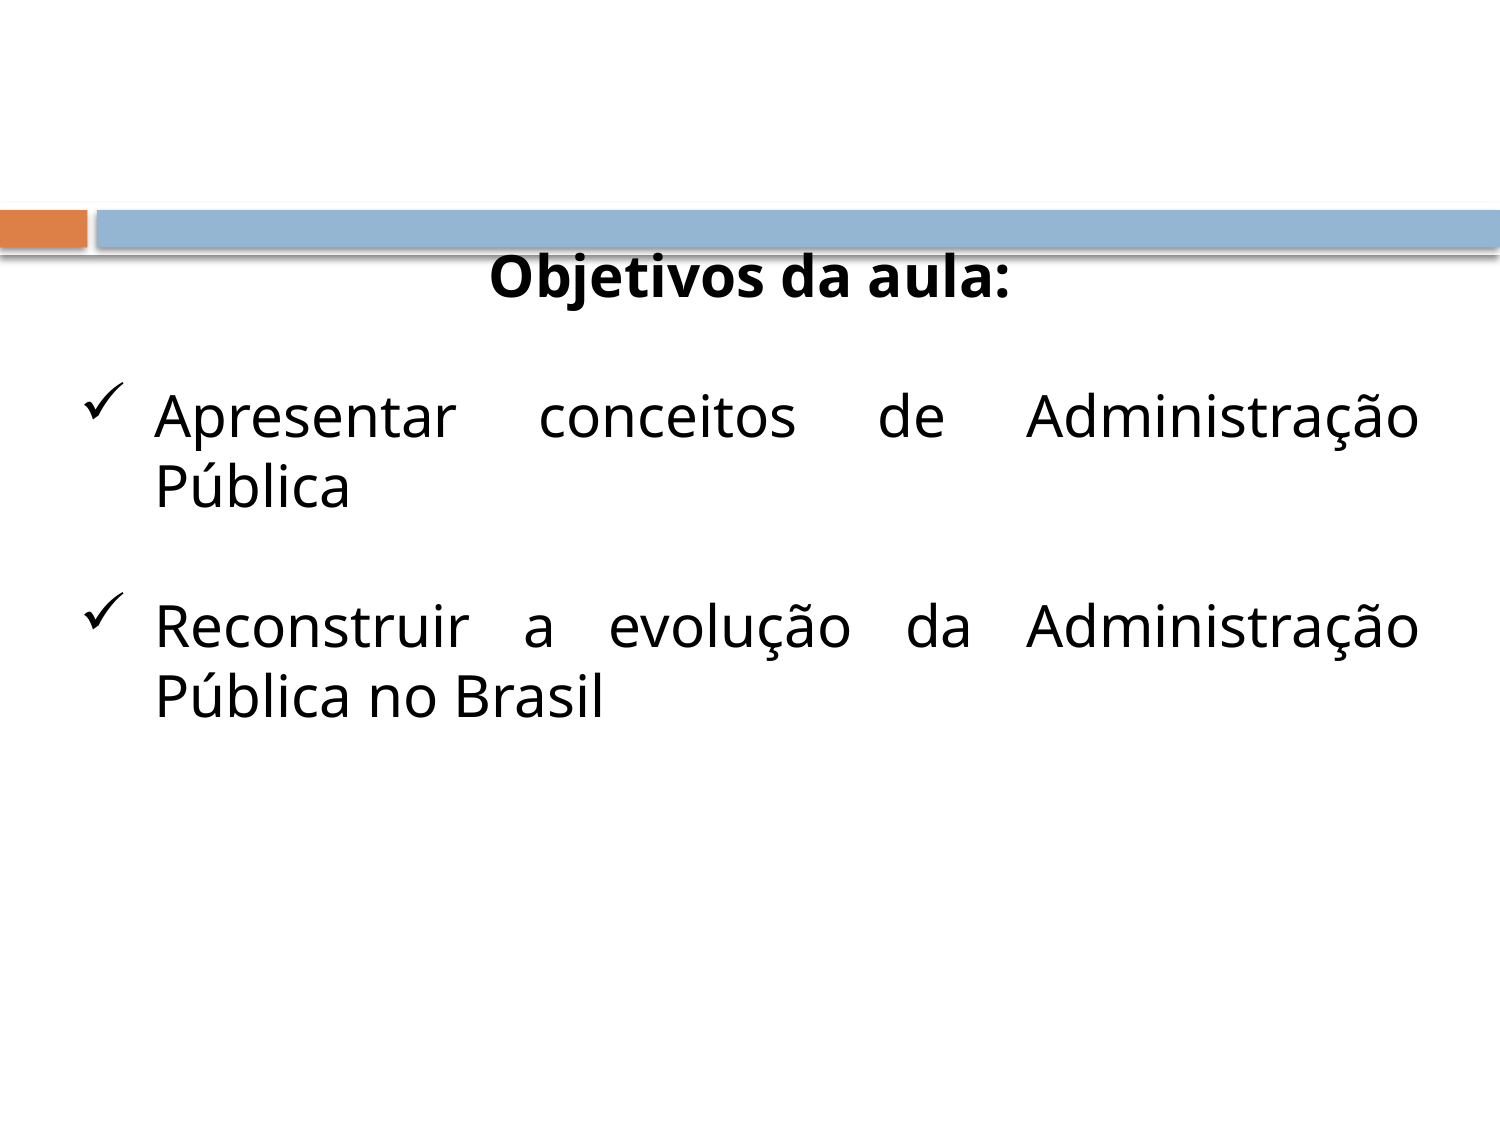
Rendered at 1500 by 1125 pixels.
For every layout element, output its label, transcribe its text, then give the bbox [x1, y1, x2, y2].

text_box Objetivos da aula: Apresentar conceitos de Administração Pública Reconstruir a evolução da Administração Pública no Brasil [64, 231, 1436, 1125]
